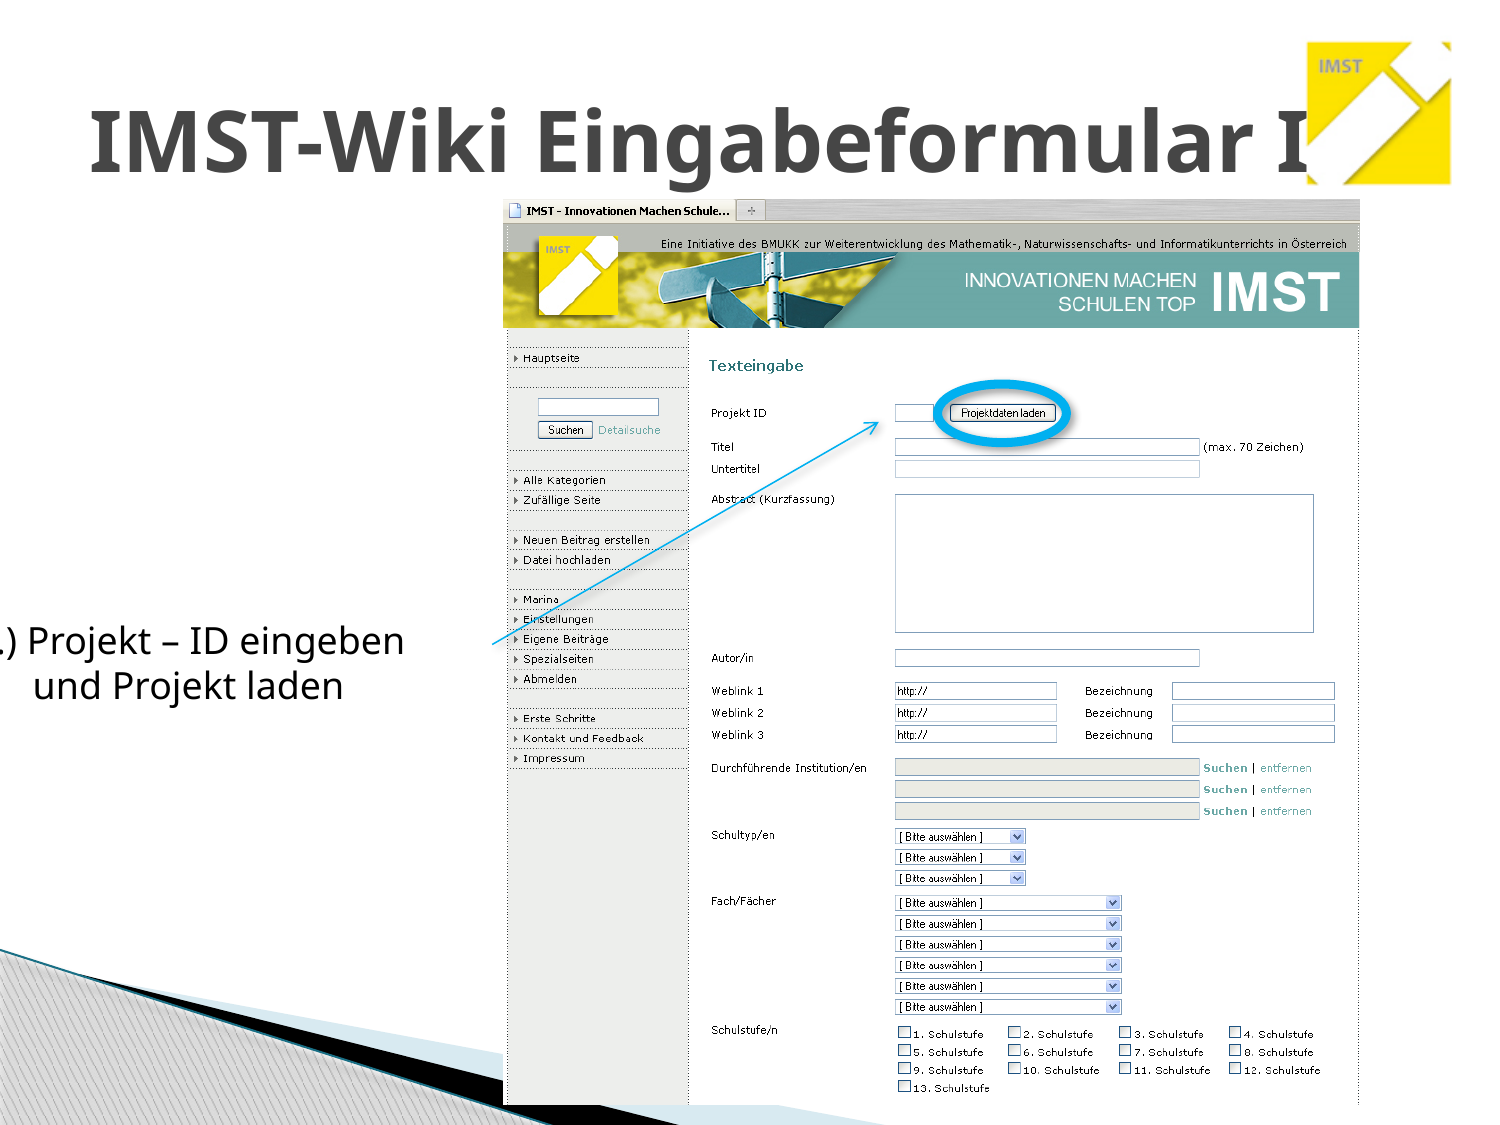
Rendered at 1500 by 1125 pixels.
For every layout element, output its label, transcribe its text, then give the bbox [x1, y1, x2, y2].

picture [1300, 35, 1458, 192]
title IMST-Wiki Eingabeformular I [75, 45, 1425, 233]
text_box 3.) Projekt – ID eingeben und Projekt laden [0, 609, 497, 715]
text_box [491, 421, 880, 645]
picture [503, 198, 1360, 1105]
